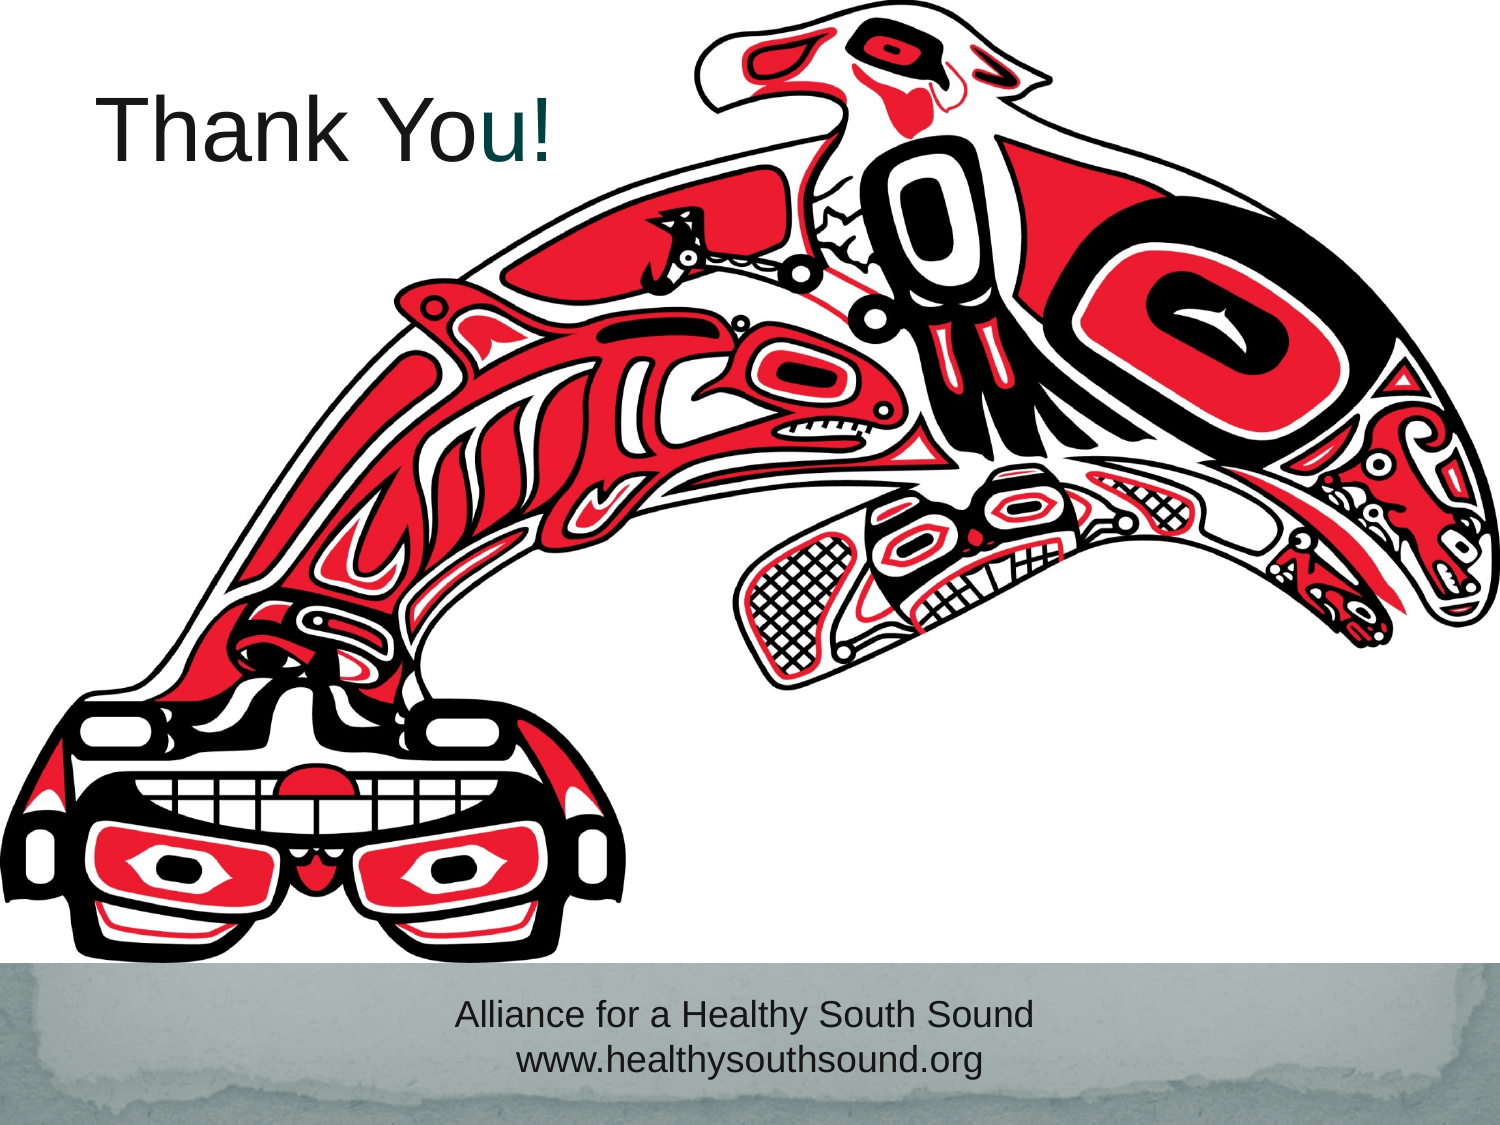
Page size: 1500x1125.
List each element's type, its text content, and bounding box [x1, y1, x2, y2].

text_box Alliance for a Healthy South Sound www.healthysouthsound.org [265, 971, 1235, 1088]
picture [0, 0, 1500, 963]
